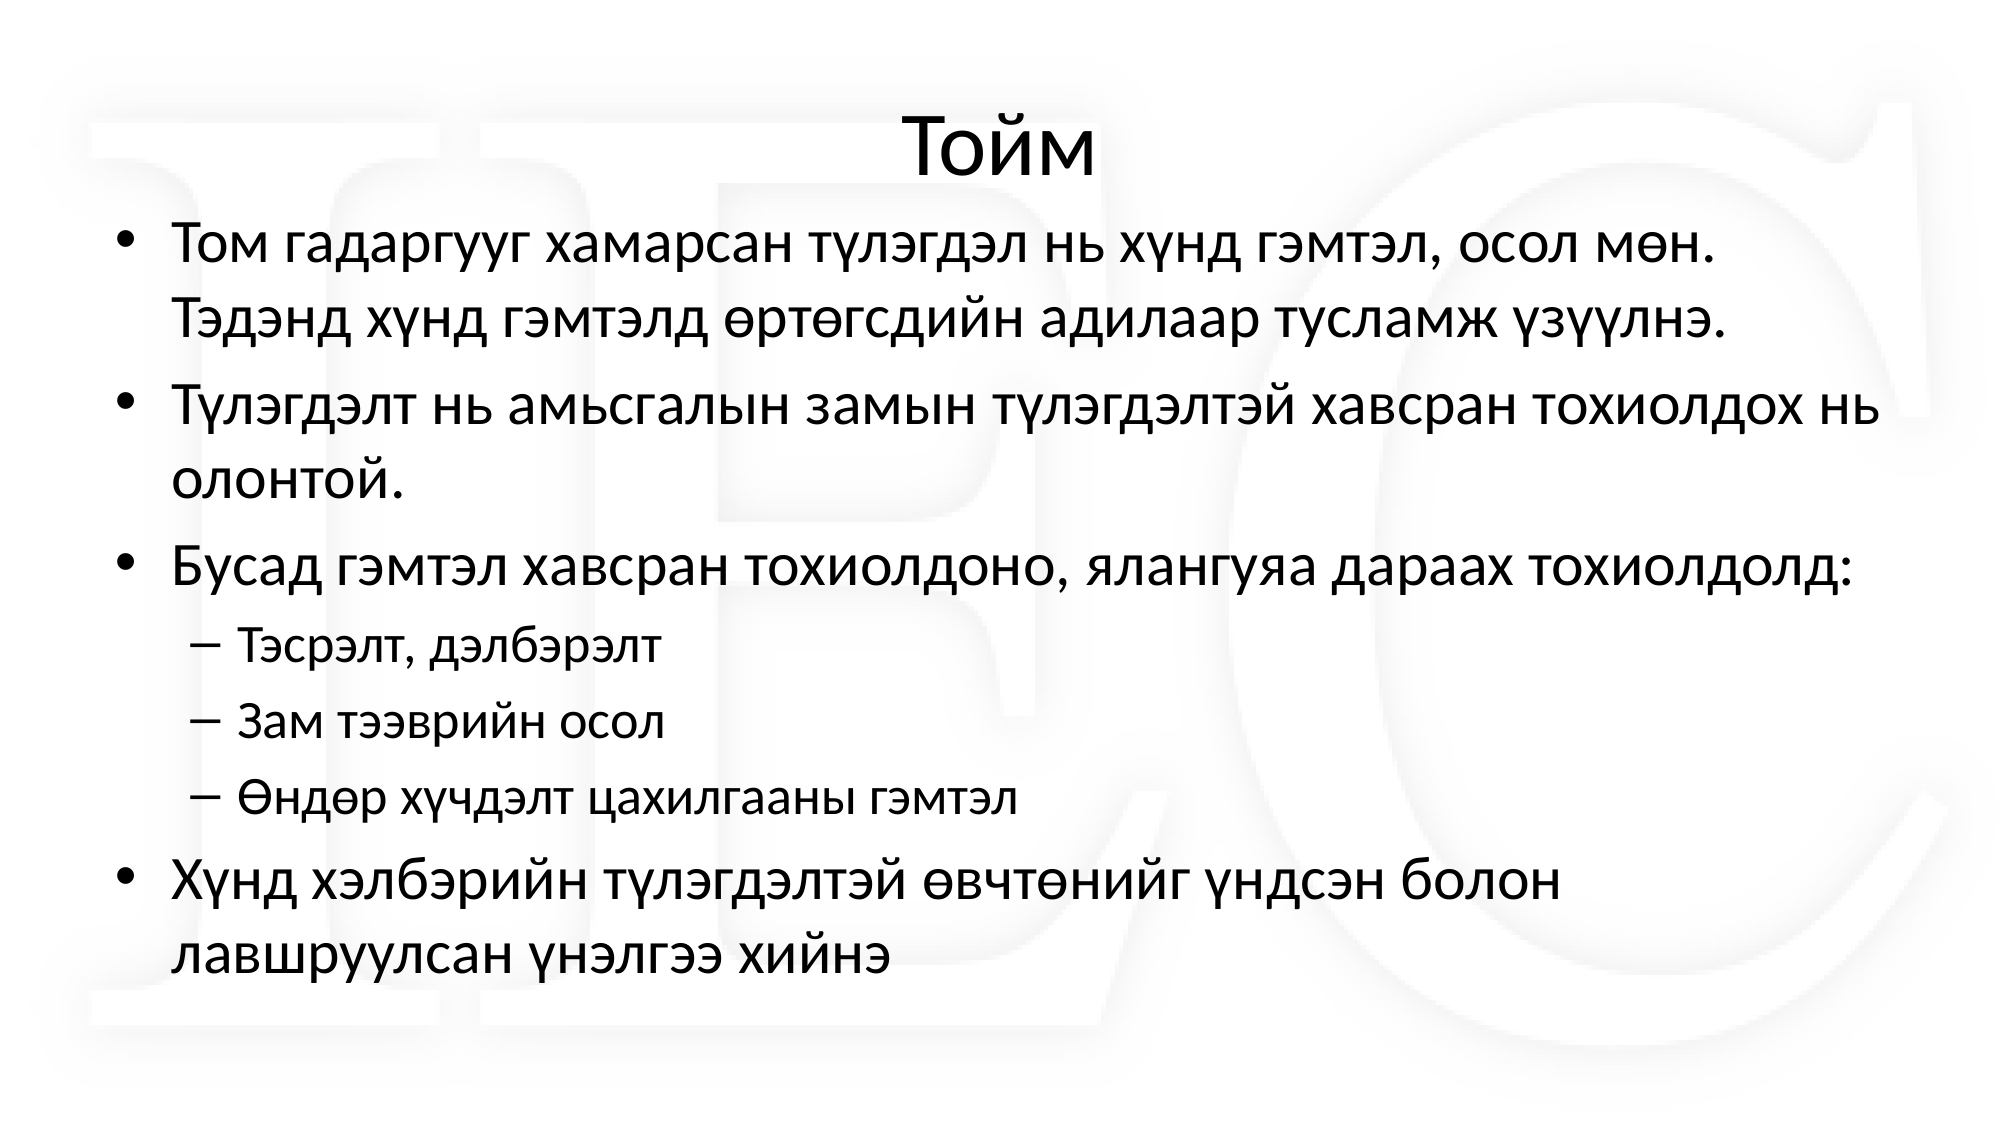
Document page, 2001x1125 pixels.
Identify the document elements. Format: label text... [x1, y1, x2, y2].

title Тойм [99, 45, 1900, 193]
list Том гадаргууг хамарсан түлэгдэл нь хүнд гэмтэл, осол мөн. Тэдэнд хүнд гэмтэлд өртөгсдийн адилаар тусламж үзүүлнэ. Түлэгдэлт нь амьсгалын замын түлэгдэлтэй хавсран тохиолдох нь олонтой. Бусад гэмтэл хавсран тохиолдоно, ялангуяа дараах тохиолдолд: Тэсрэлт, дэлбэрэлт Зам тээврийн осол Өндөр хүчдэлт цахилгааны гэмтэл Хүнд хэлбэрийн түлэгдэлтэй өвчтөнийг үндсэн болон лавшруулсан үнэлгээ хийнэ [99, 193, 1900, 1005]
